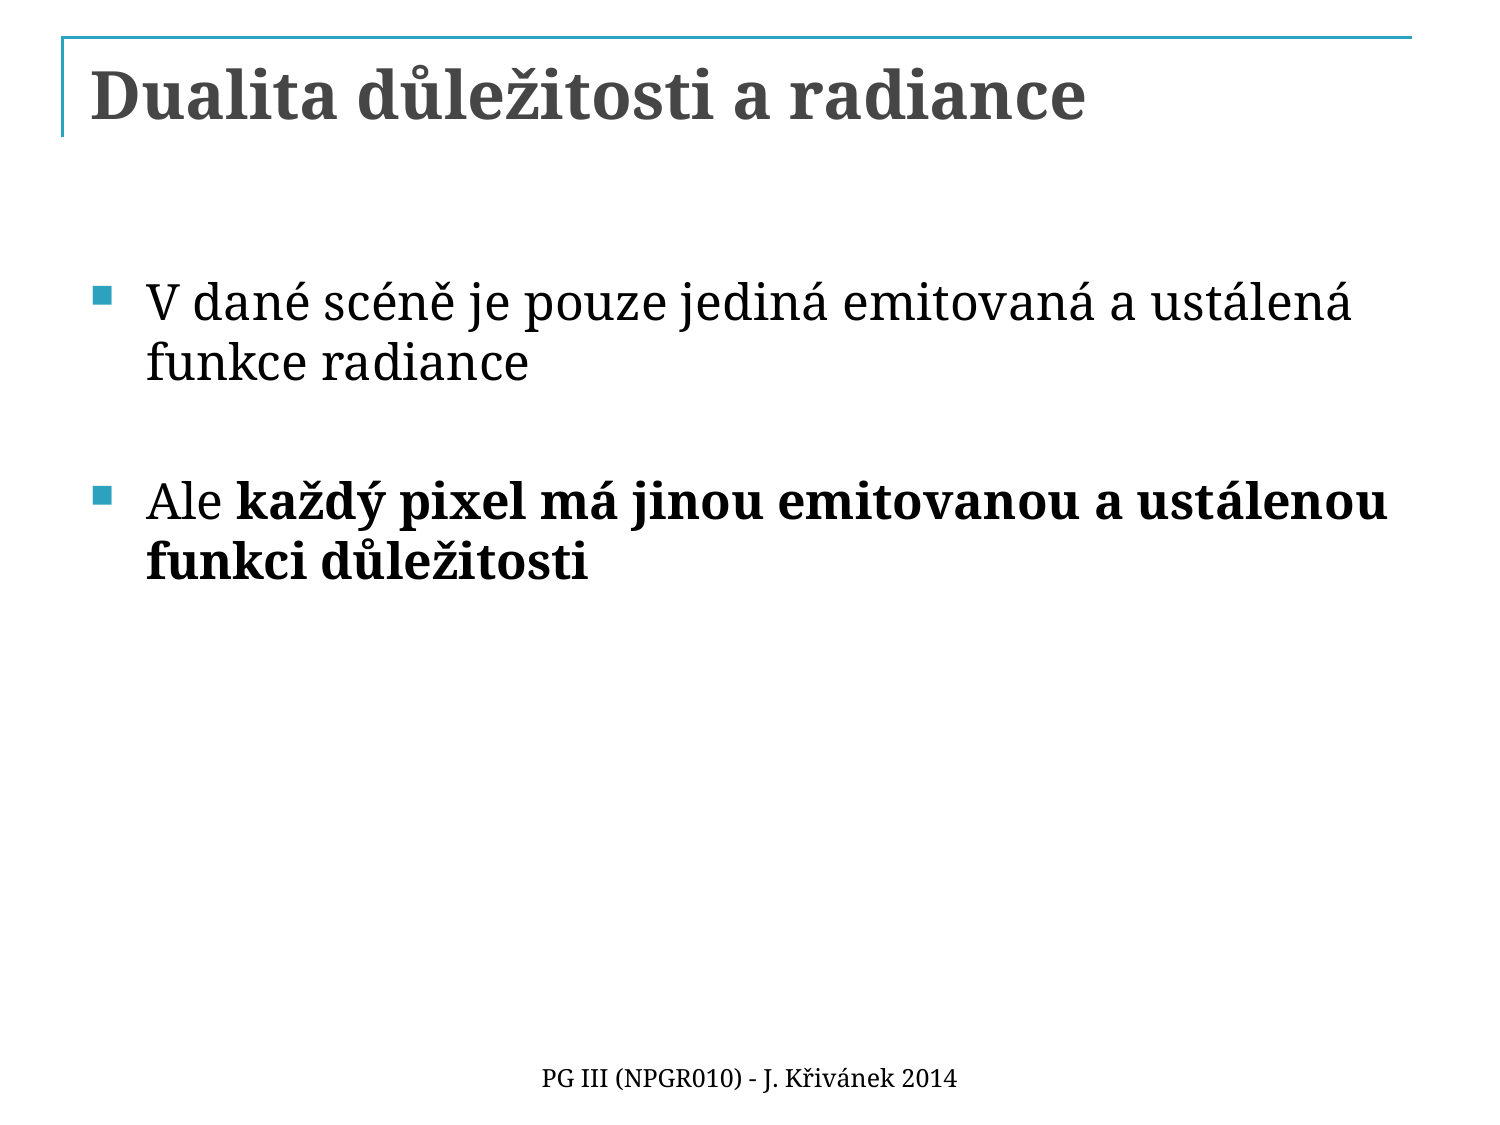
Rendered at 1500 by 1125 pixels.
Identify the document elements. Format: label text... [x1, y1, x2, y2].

title Dualita důležitosti a radiance [74, 45, 1426, 233]
footer PG III (NPGR010) - J. Křivánek 2014 [512, 1024, 988, 1101]
list V dané scéně je pouze jediná emitovaná a ustálená funkce radiance Ale každý pixel má jinou emitovanou a ustálenou funkci důležitosti [74, 262, 1426, 1006]
